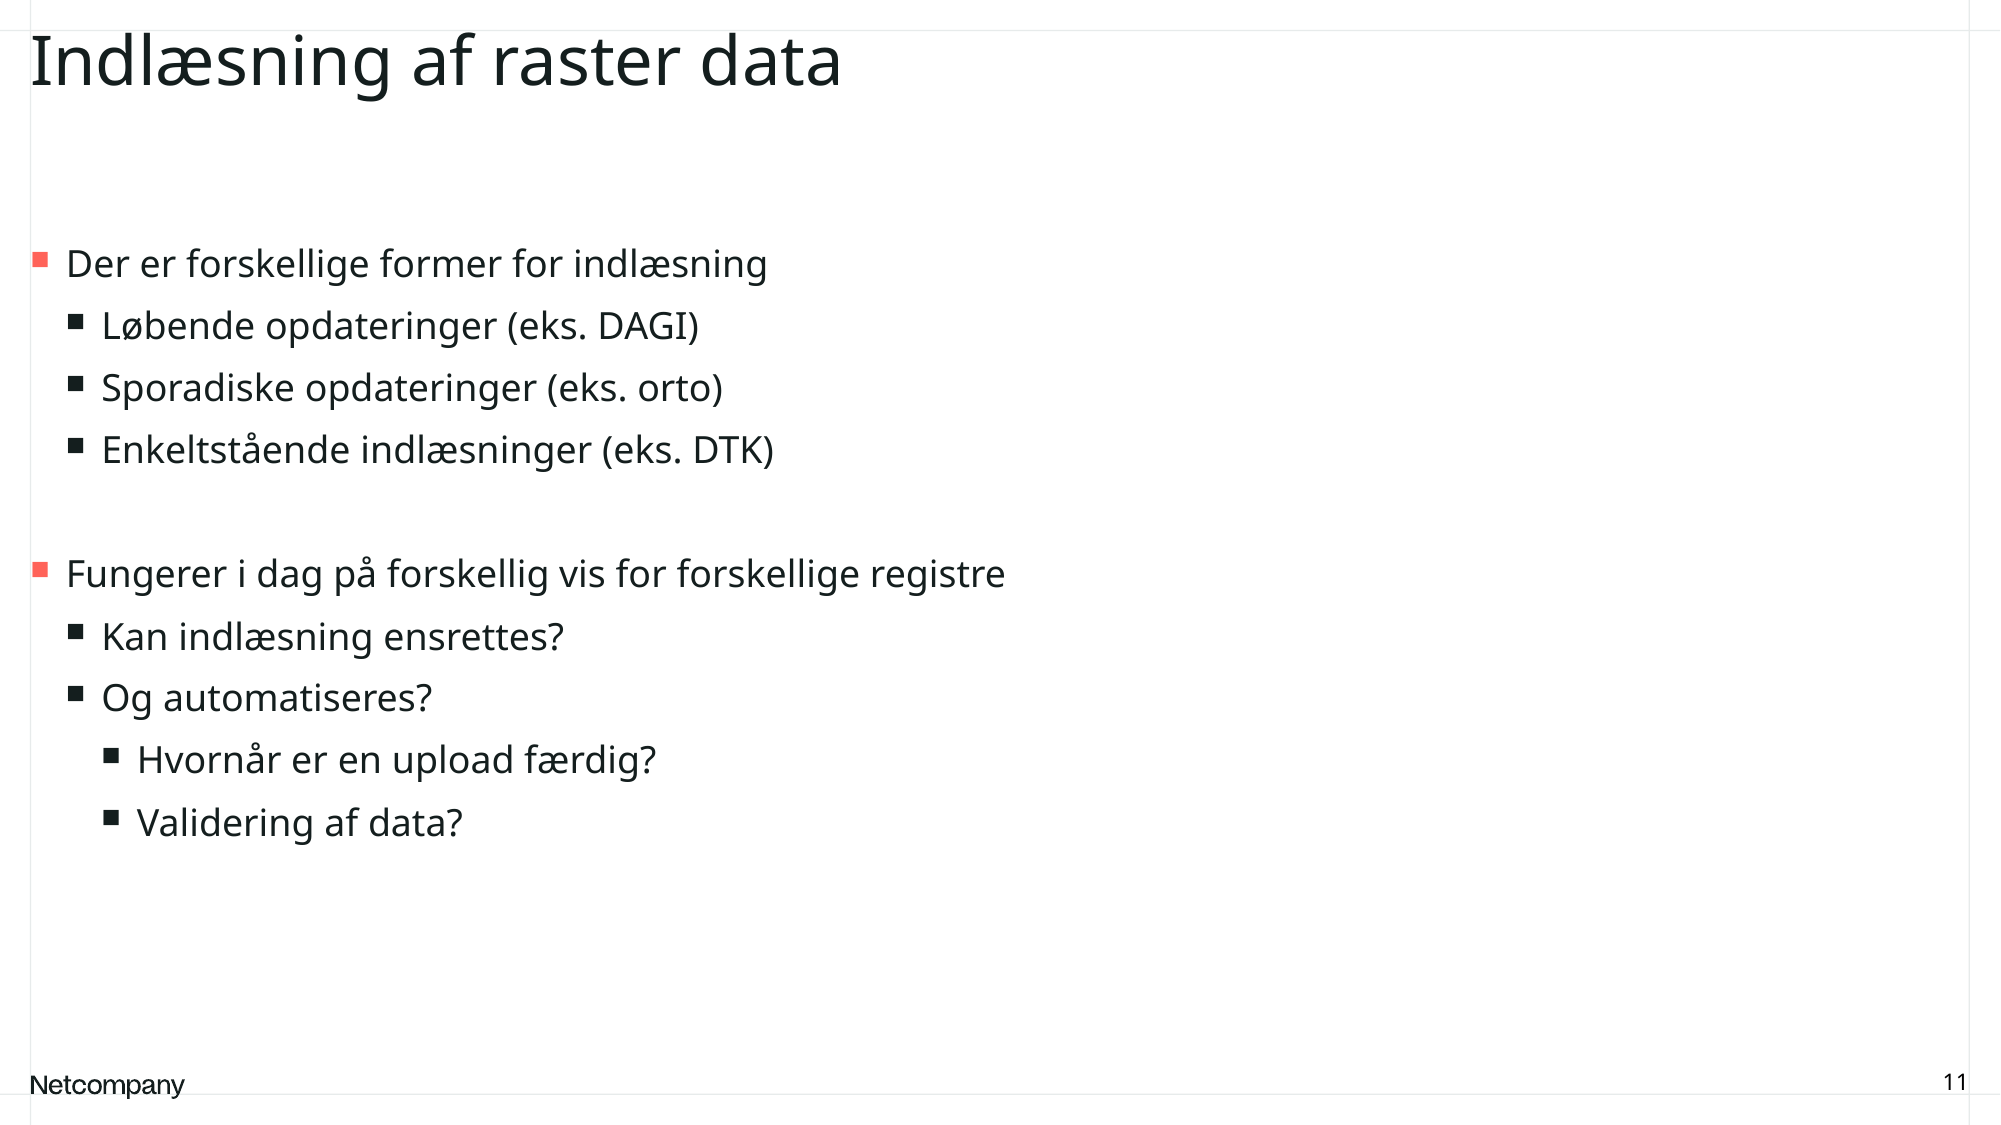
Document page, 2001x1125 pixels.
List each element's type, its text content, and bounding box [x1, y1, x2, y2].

title Indlæsning af raster data [30, 30, 1970, 186]
slide_number 11 [1524, 1062, 1970, 1095]
list Der er forskellige former for indlæsning Løbende opdateringer (eks. DAGI) Sporadiske opdateringer (eks. orto) Enkeltstående indlæsninger (eks. DTK) Fungerer i dag på forskellig vis for forskellige registre Kan indlæsning ensrettes? Og automatiseres? Hvornår er en upload færdig? Validering af data? [30, 235, 1970, 985]
